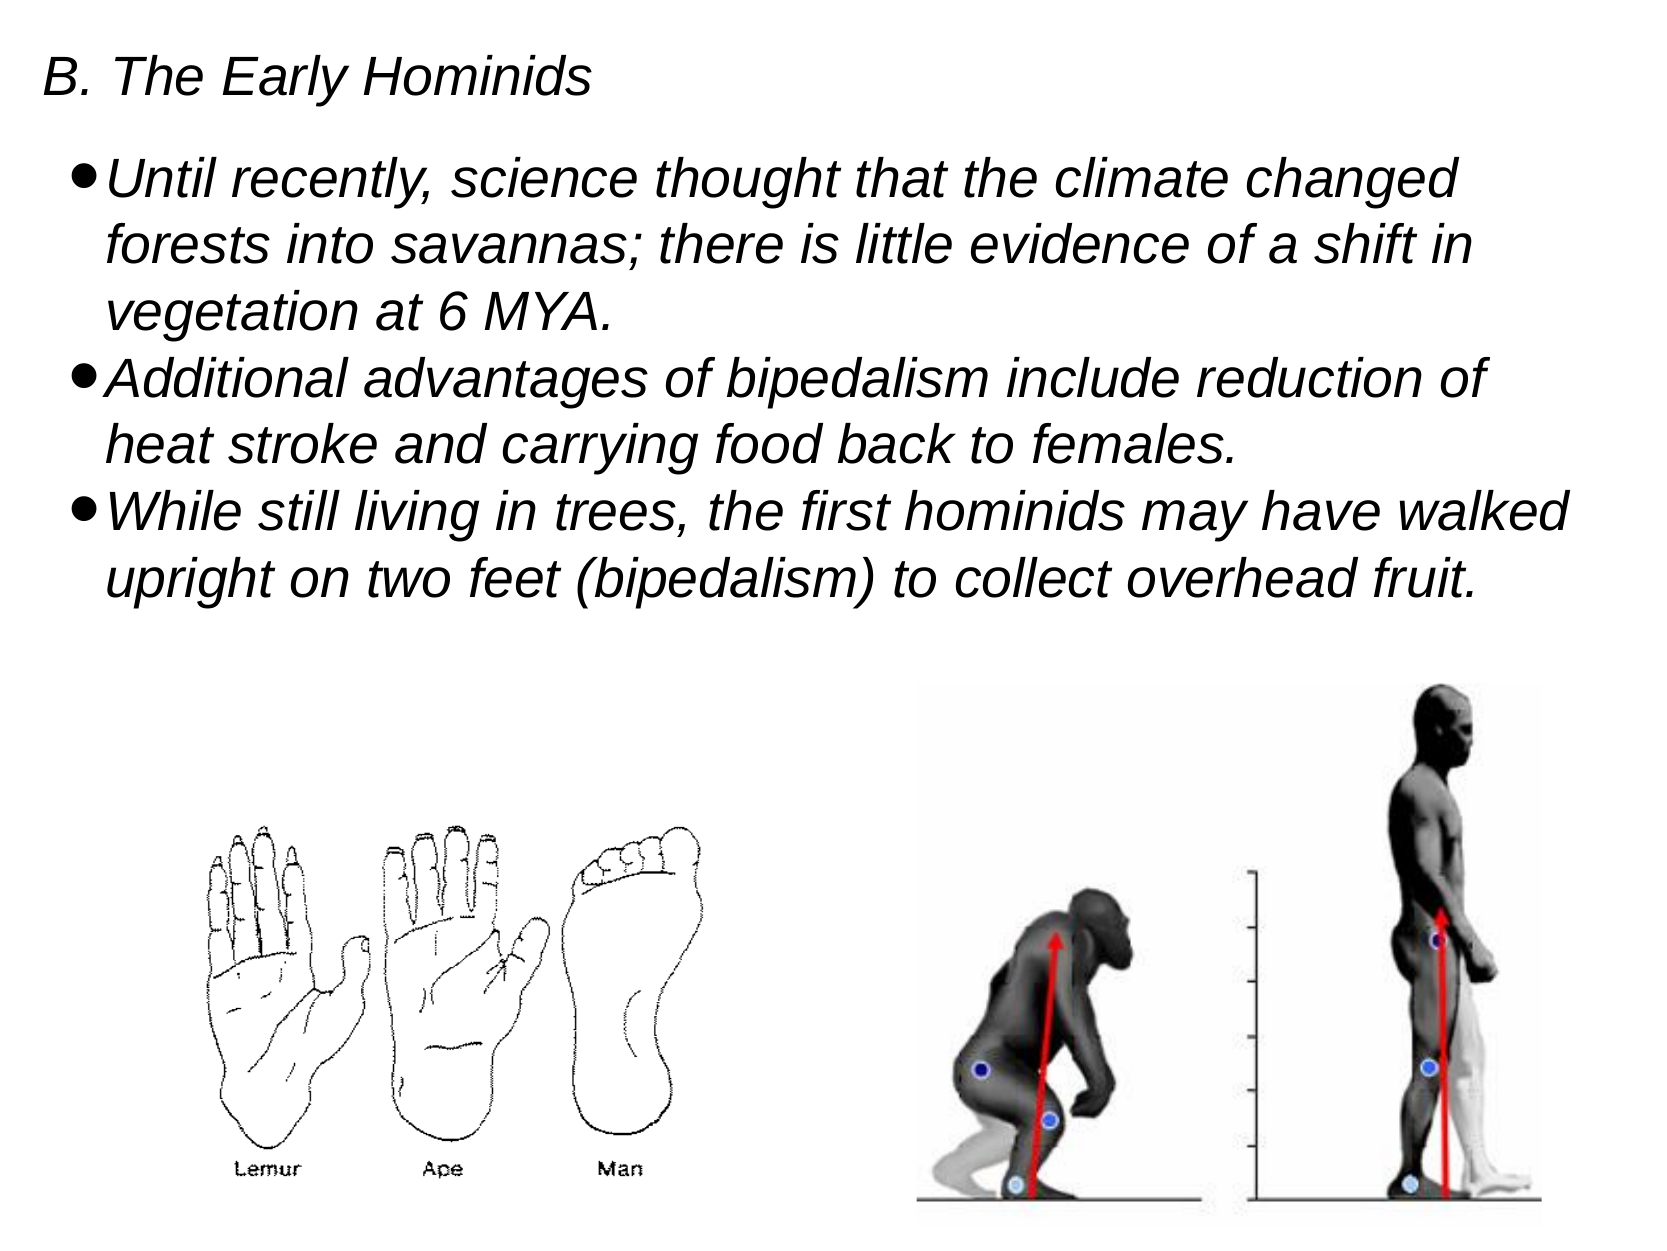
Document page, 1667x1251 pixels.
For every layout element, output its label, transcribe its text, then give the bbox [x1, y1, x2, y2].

text_box B. The Early Hominids Until recently, science thought that the climate changed forests into savannas; there is little evidence of a shift in vegetation at 6 MYA. Additional advantages of bipedalism include reduction of heat stroke and carrying food back to females. While still living in trees, the first hominids may have walked upright on two feet (bipedalism) to collect overhead fruit. [36, 34, 1609, 722]
text_box [166, 800, 748, 1189]
text_box [916, 683, 1542, 1227]
